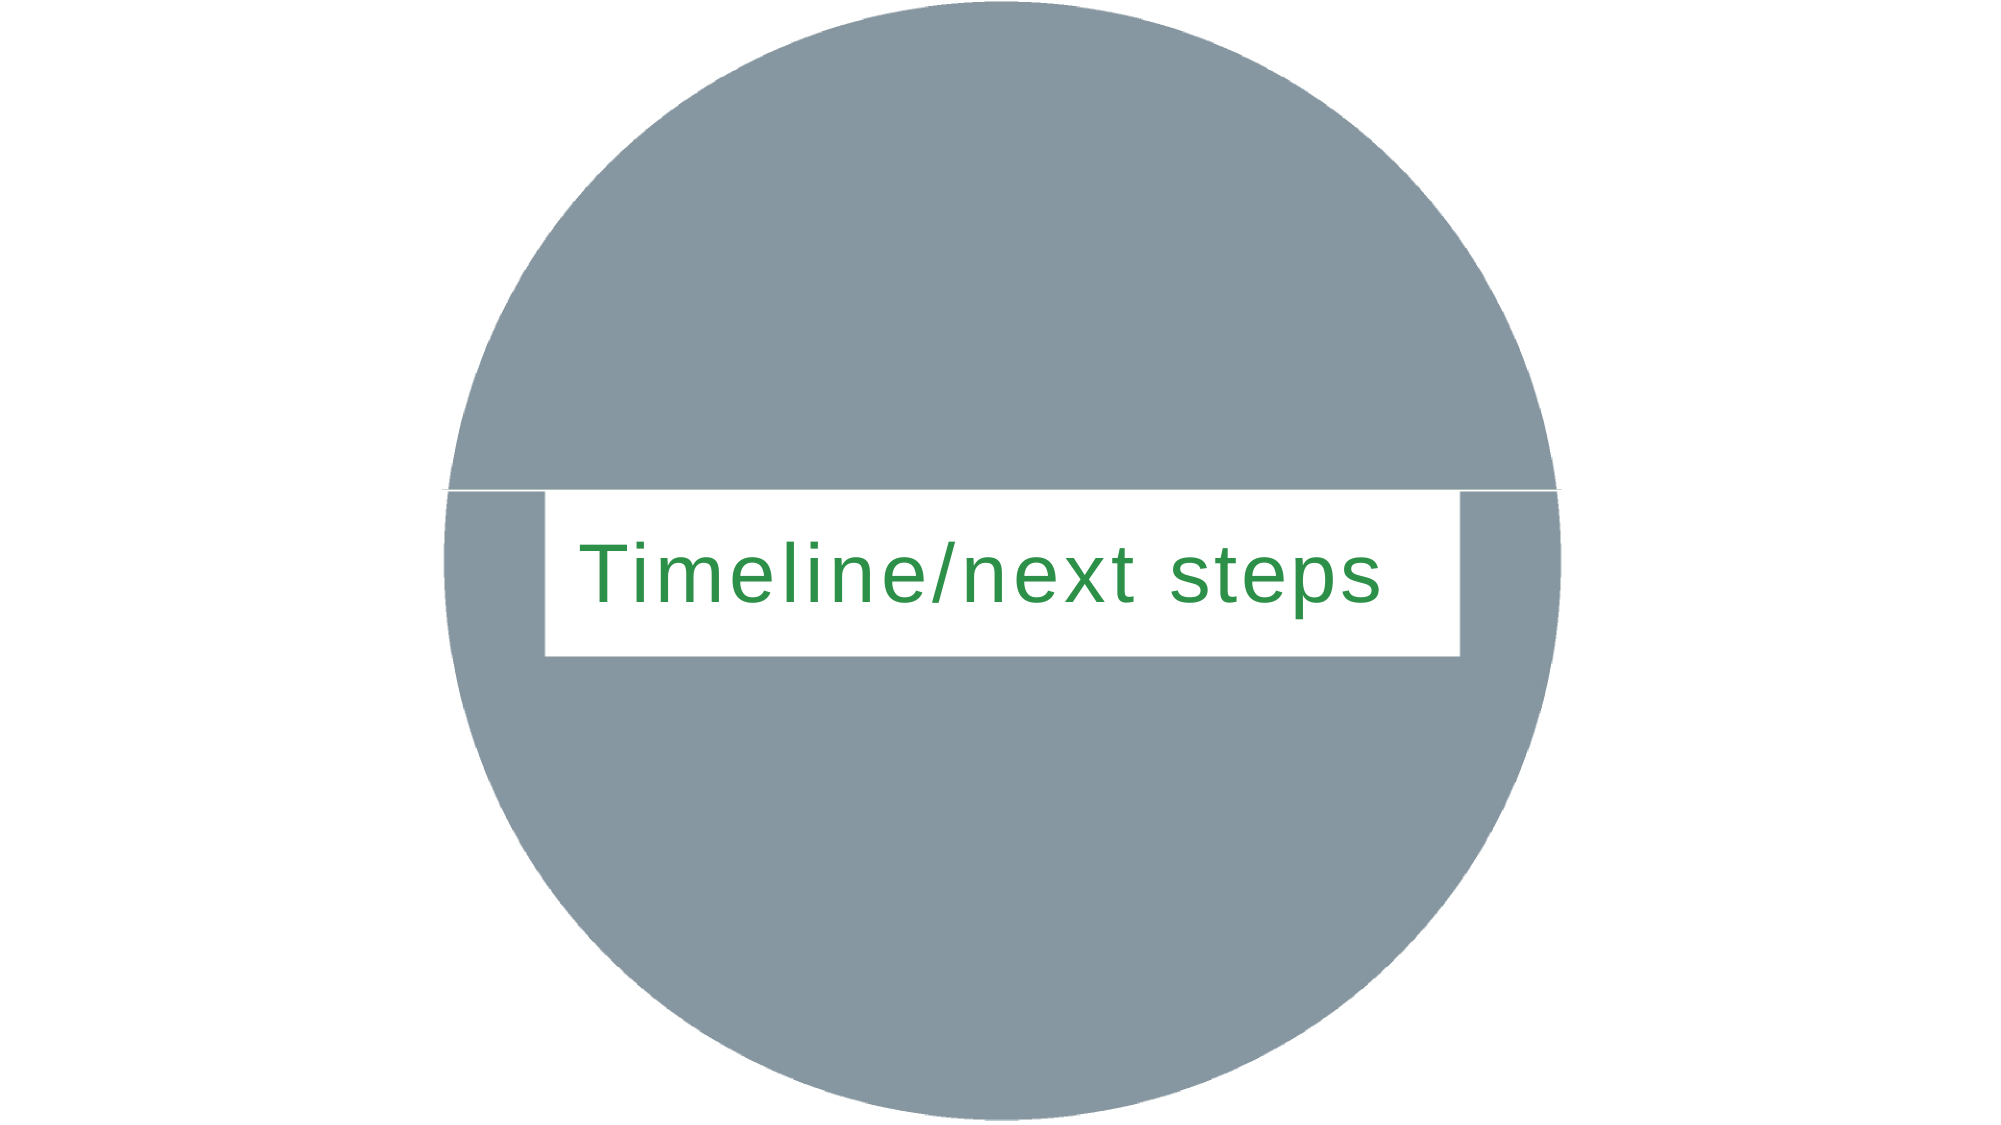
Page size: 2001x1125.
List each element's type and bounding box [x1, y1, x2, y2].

picture [442, 0, 1562, 1122]
